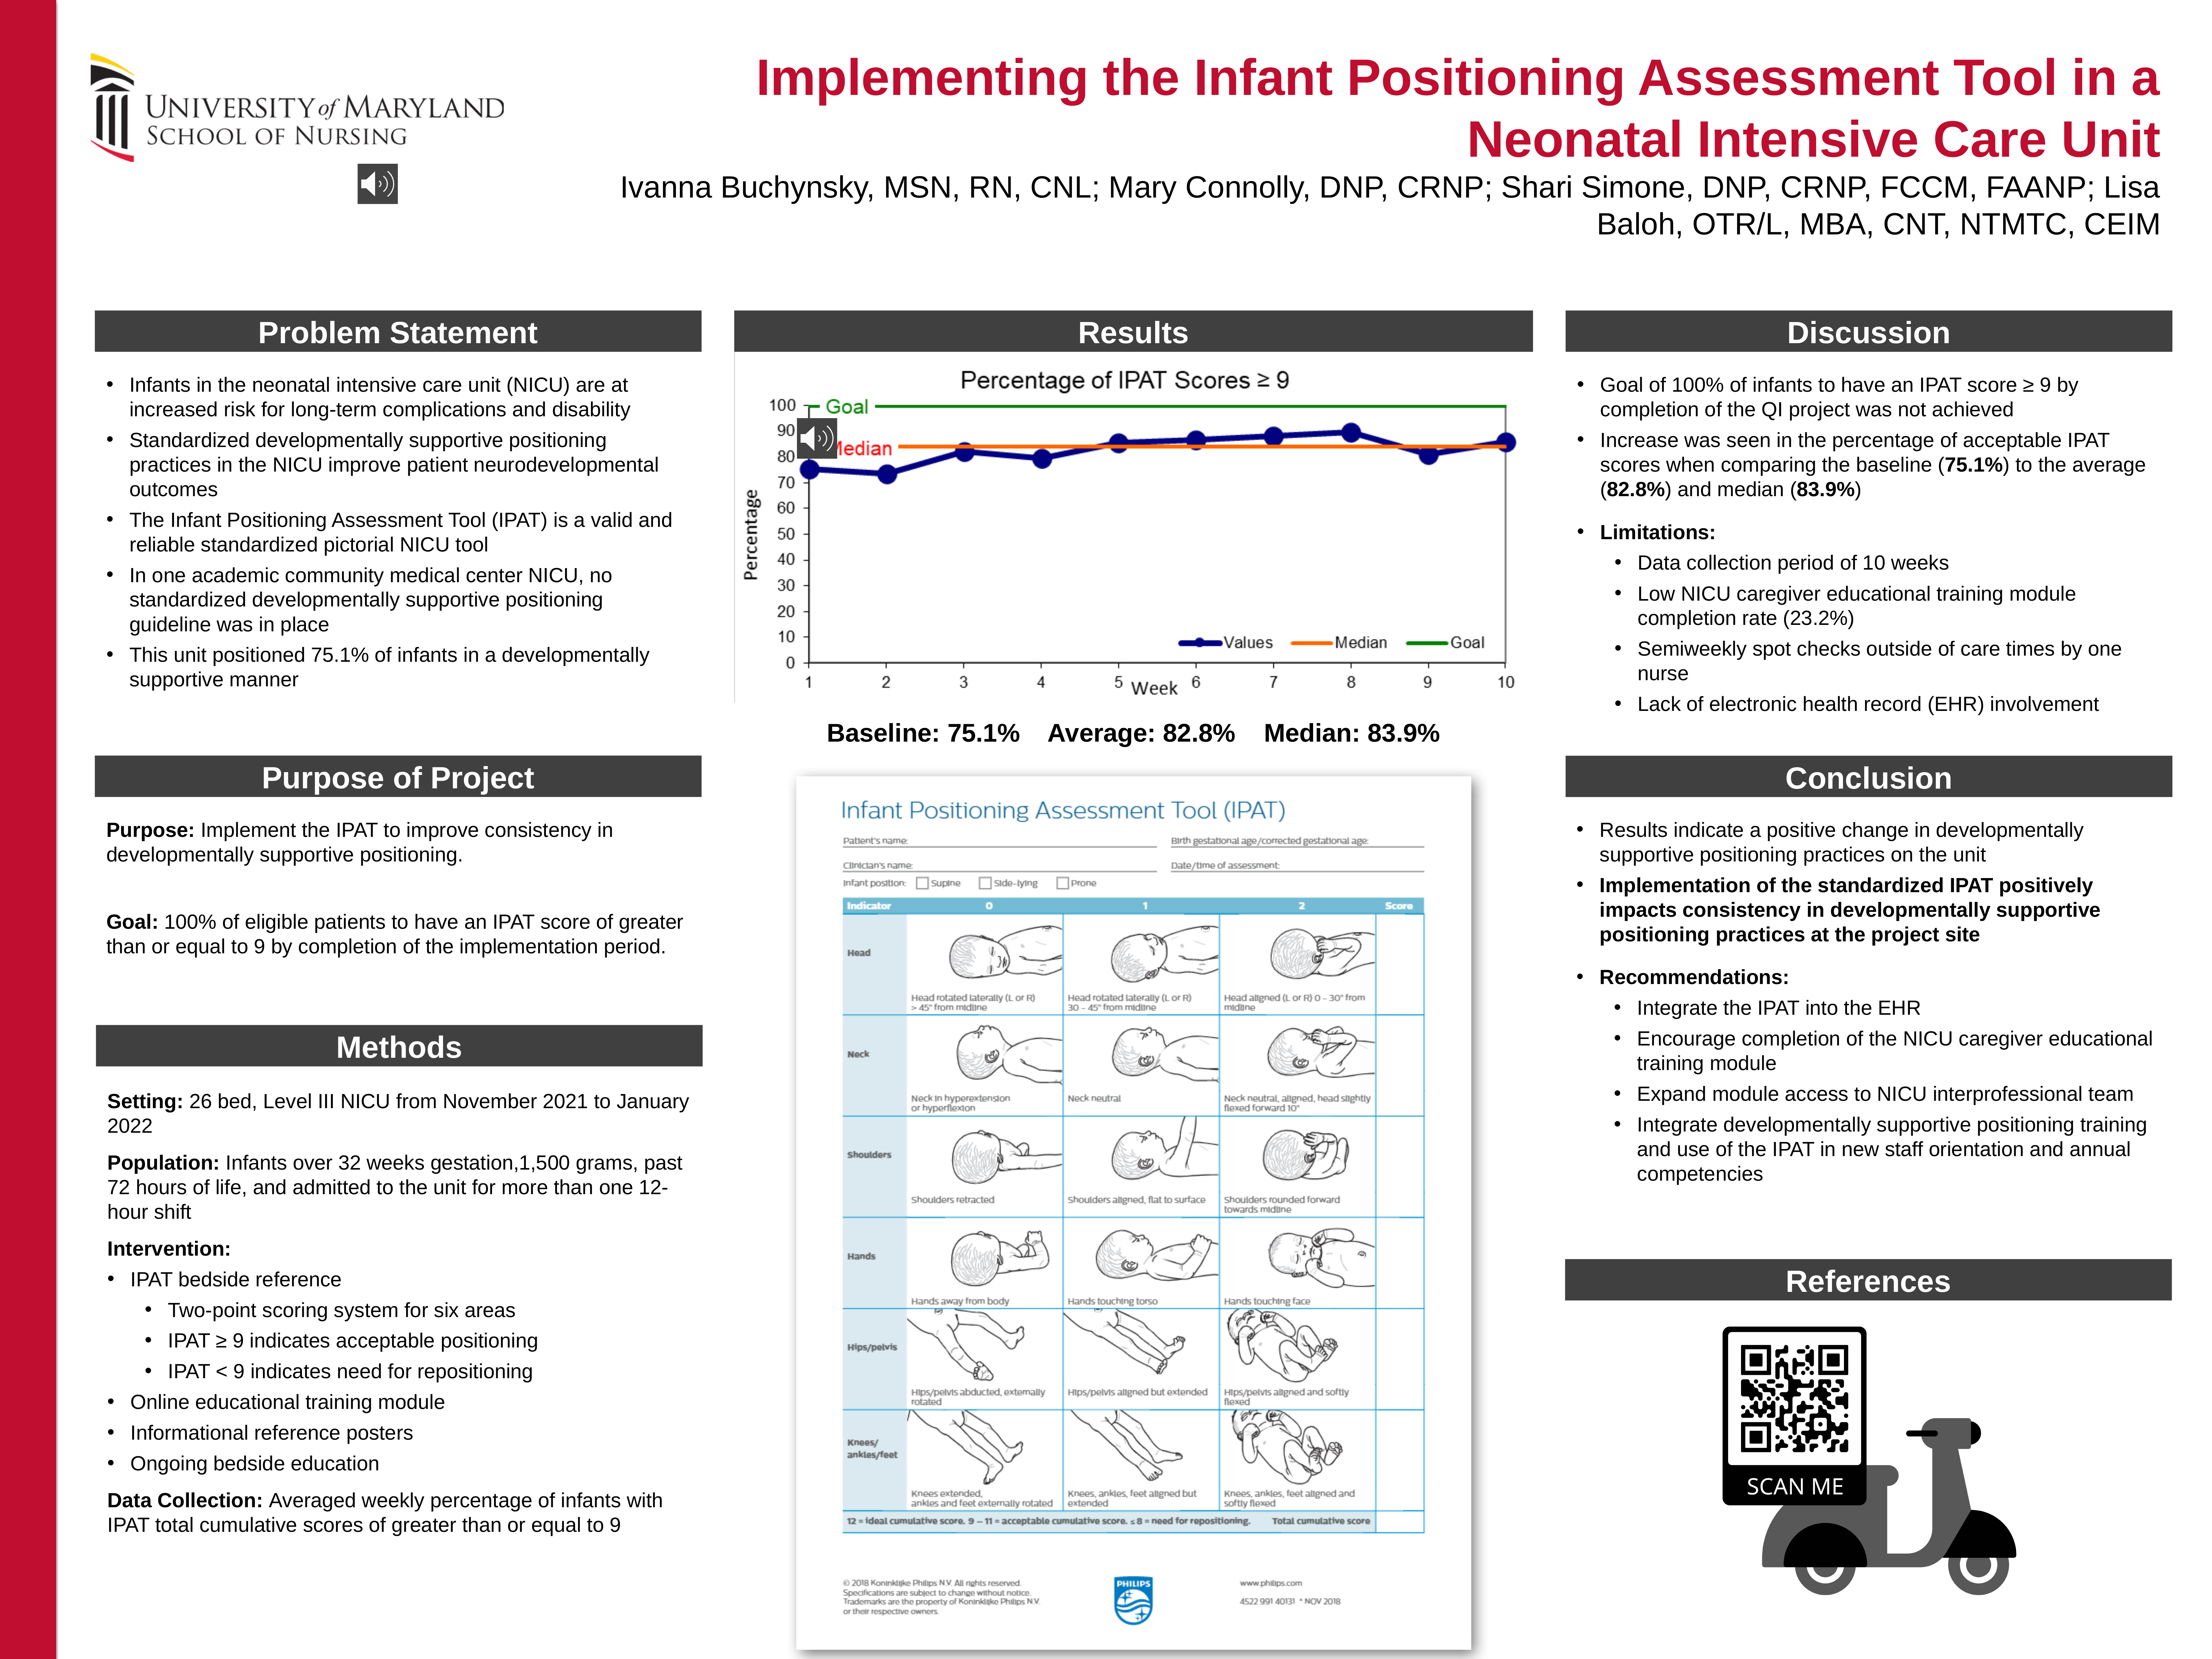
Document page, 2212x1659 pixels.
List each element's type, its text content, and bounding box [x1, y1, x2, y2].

text_box Results [734, 310, 1533, 341]
text_box Problem Statement [95, 310, 702, 352]
text_box Purpose of Project [95, 755, 702, 797]
picture [357, 163, 398, 205]
text_box Conclusion [1566, 755, 2173, 797]
text_box Methods [96, 1025, 703, 1067]
picture [796, 776, 1472, 1650]
text_box Implementing the Infant Positioning Assessment Tool in a Neonatal Intensive Care Unit Ivanna Buchynsky, MSN, RN, CNL; Mary Connolly, DNP, CRNP; Shari Simone, DNP, CRNP, FCCM, FAANP; Lisa Baloh, OTR/L, MBA, CNT, NTMTC, CEIM [518, 39, 2173, 246]
picture [734, 341, 1533, 703]
text_box Goal of 100% of infants to have an IPAT score ≥ 9 by completion of the QI project was not achieved Increase was seen in the percentage of acceptable IPAT scores when comparing the baseline (75.1%) to the average (82.8%) and median (83.9%) Limitations: Data collection period of 10 weeks Low NICU caregiver educational training module completion rate (23.2%) Semiweekly spot checks outside of care times by one nurse Lack of electronic health record (EHR) involvement [1566, 366, 2172, 720]
text_box Purpose: Implement the IPAT to improve consistency in developmentally supportive positioning. Goal: 100% of eligible patients to have an IPAT score of greater than or equal to 9 by completion of the implementation period. [95, 811, 702, 969]
text_box Discussion [1566, 310, 2173, 352]
picture [1723, 1326, 2017, 1595]
text_box Results indicate a positive change in developmentally supportive positioning practices on the unit Implementation of the standardized IPAT positively impacts consistency in developmentally supportive positioning practices at the project site Recommendations: Integrate the IPAT into the EHR Encourage completion of the NICU caregiver educational training module Expand module access to NICU interprofessional team Integrate developmentally supportive positioning training and use of the IPAT in new staff orientation and annual competencies [1565, 811, 2172, 1196]
text_box Infants in the neonatal intensive care unit (NICU) are at increased risk for long-term complications and disability Standardized developmentally supportive positioning practices in the NICU improve patient neurodevelopmental outcomes The Infant Positioning Assessment Tool (IPAT) is a valid and reliable standardized pictorial NICU tool In one academic community medical center NICU, no standardized developmentally supportive positioning guideline was in place This unit positioned 75.1% of infants in a developmentally supportive manner [95, 366, 702, 702]
text_box References [1565, 1259, 2172, 1300]
text_box Setting: 26 bed, Level III NICU from November 2021 to January 2022 Population: Infants over 32 weeks gestation,1,500 grams, past 72 hours of life, and admitted to the unit for more than one 12-hour shift Intervention: IPAT bedside reference Two-point scoring system for six areas IPAT ≥ 9 indicates acceptable positioning IPAT < 9 indicates need for repositioning Online educational training module Informational reference posters Ongoing bedside education Data Collection: Averaged weekly percentage of infants with IPAT total cumulative scores of greater than or equal to 9 [96, 1083, 703, 1547]
text_box Baseline: 75.1% Average: 82.8% Median: 83.9% [734, 711, 1533, 752]
